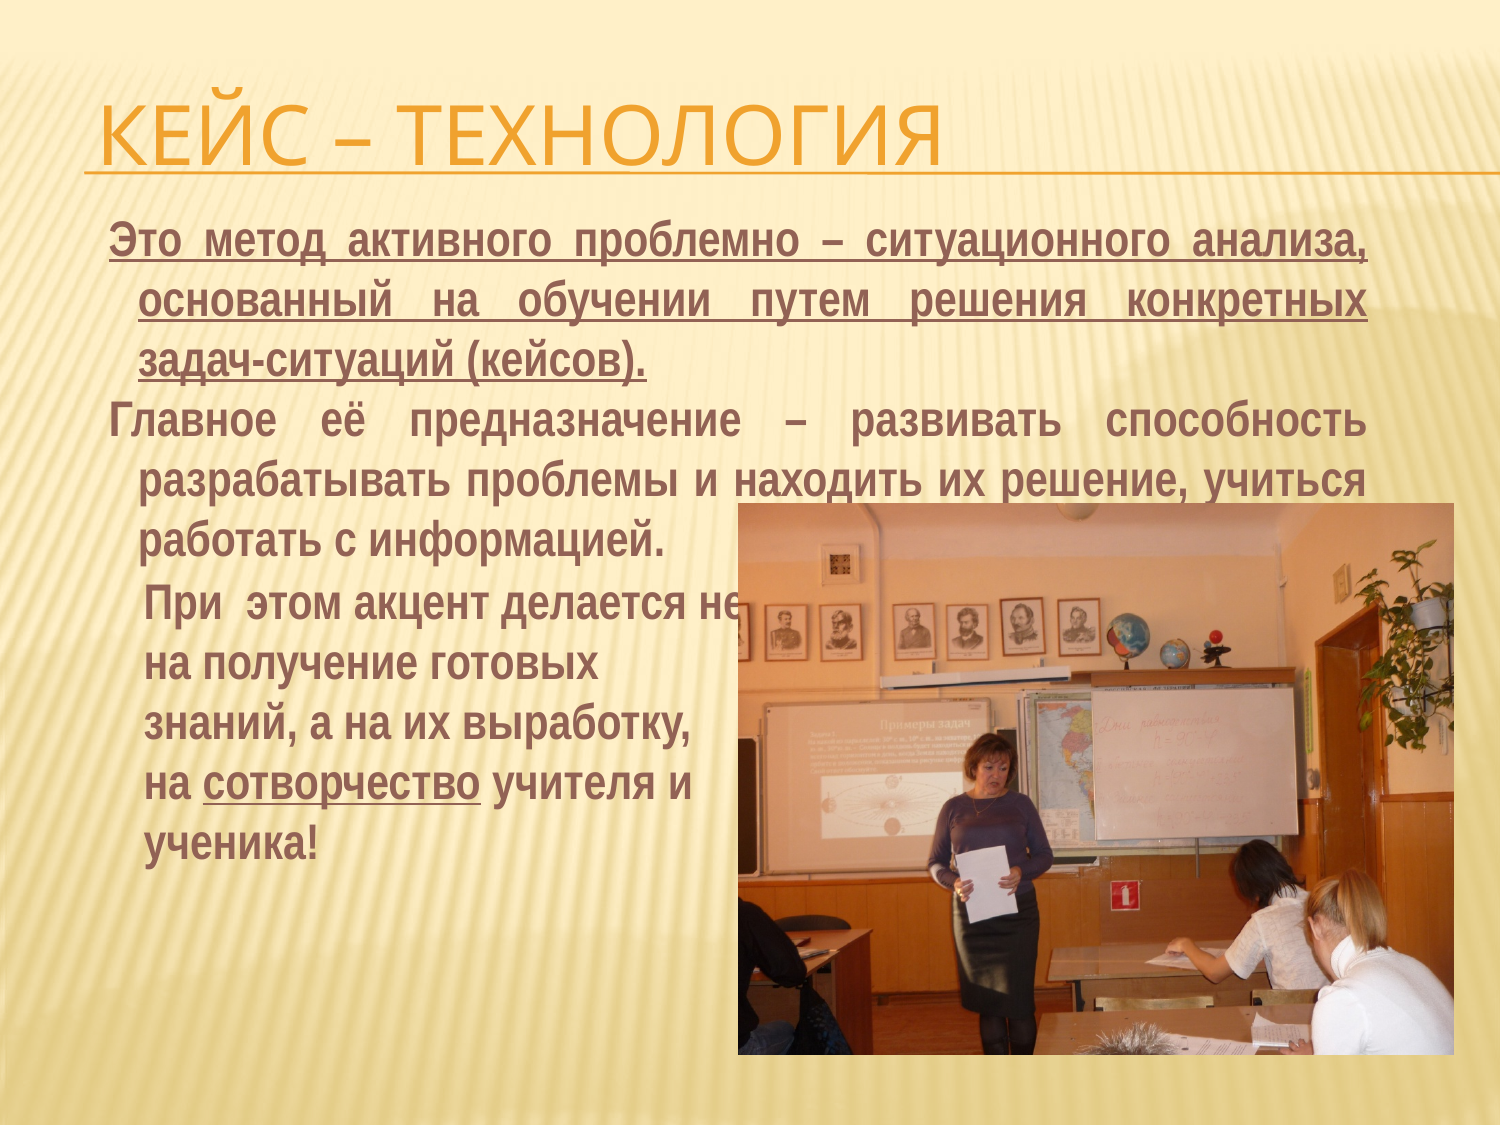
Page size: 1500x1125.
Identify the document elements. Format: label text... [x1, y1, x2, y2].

text_box Это метод активного проблемно – ситуационного анализа, основанный на обучении путем решения конкретных задач-ситуаций (кейсов). Главное её предназначение – развивать способность разрабатывать проблемы и находить их решение, учиться работать с информацией. [93, 199, 1383, 574]
picture [737, 503, 1454, 1055]
text_box При этом акцент делается не на получение готовых знаний, а на их выработку, на сотворчество учителя и ученика! [128, 562, 727, 878]
title Кейс – технология [82, 70, 1425, 194]
